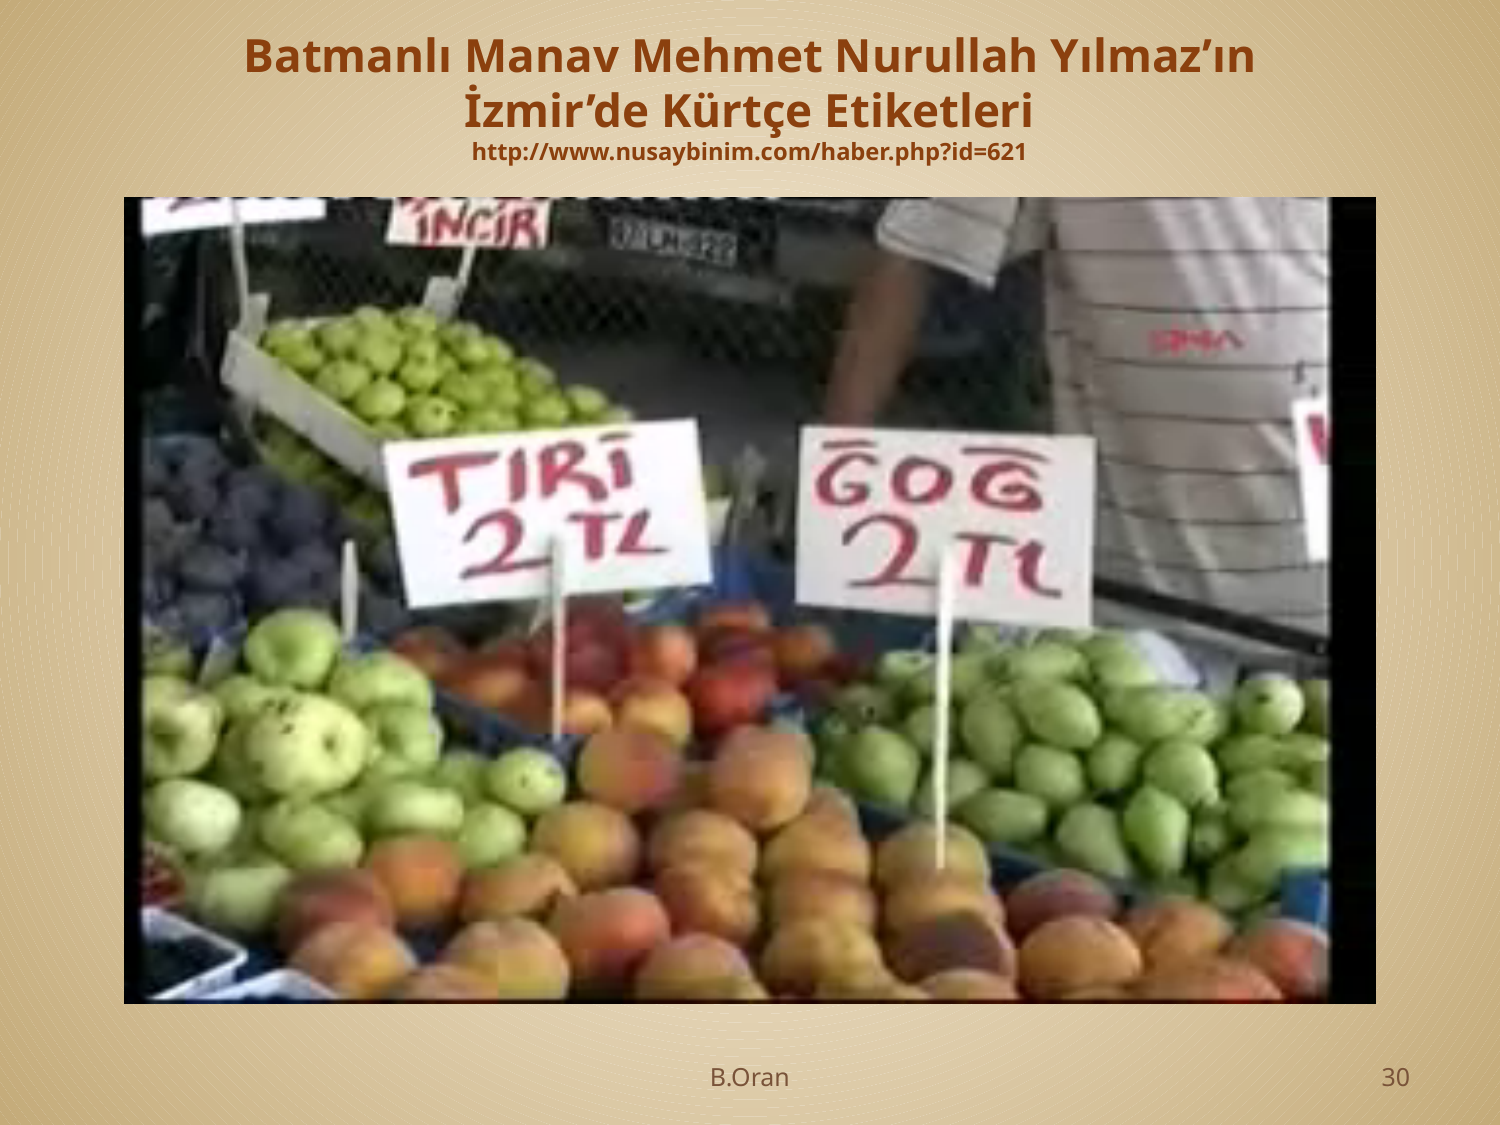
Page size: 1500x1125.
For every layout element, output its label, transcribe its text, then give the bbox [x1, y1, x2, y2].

slide_number 30 [1074, 1024, 1425, 1103]
footer B.Oran [512, 1024, 988, 1103]
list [123, 196, 1377, 1005]
title Batmanlı Manav Mehmet Nurullah Yılmaz’ın İzmir’de Kürtçe Etiketleri http://www.nusaybinim.com/haber.php?id=621 [75, 19, 1425, 173]
